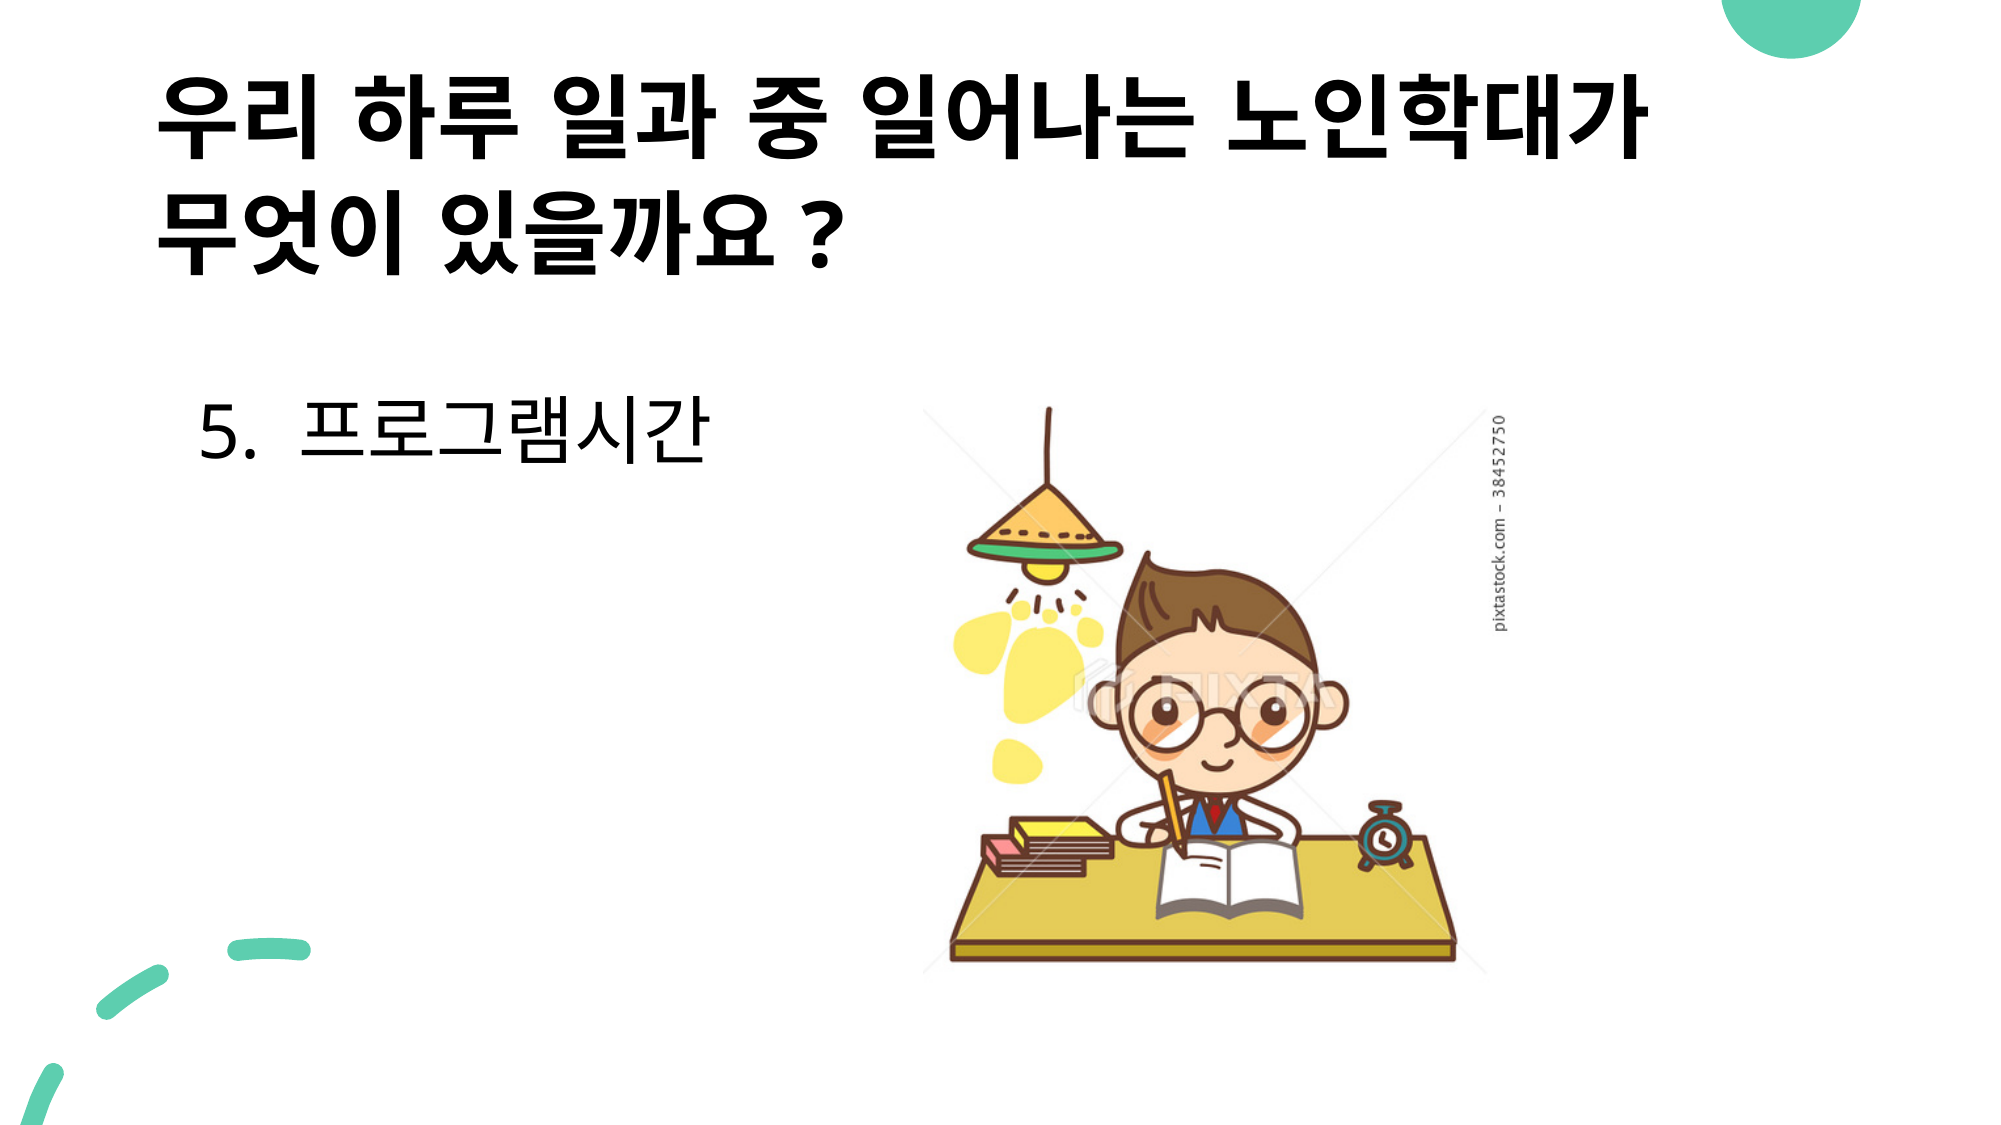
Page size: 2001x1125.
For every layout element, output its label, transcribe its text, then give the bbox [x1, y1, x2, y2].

title 우리 하루 일과 중 일어나는 노인학대가 무엇이 있을까요? [137, 59, 1863, 278]
picture [923, 395, 1510, 985]
list 5. 프로그램시간 [180, 356, 1830, 963]
